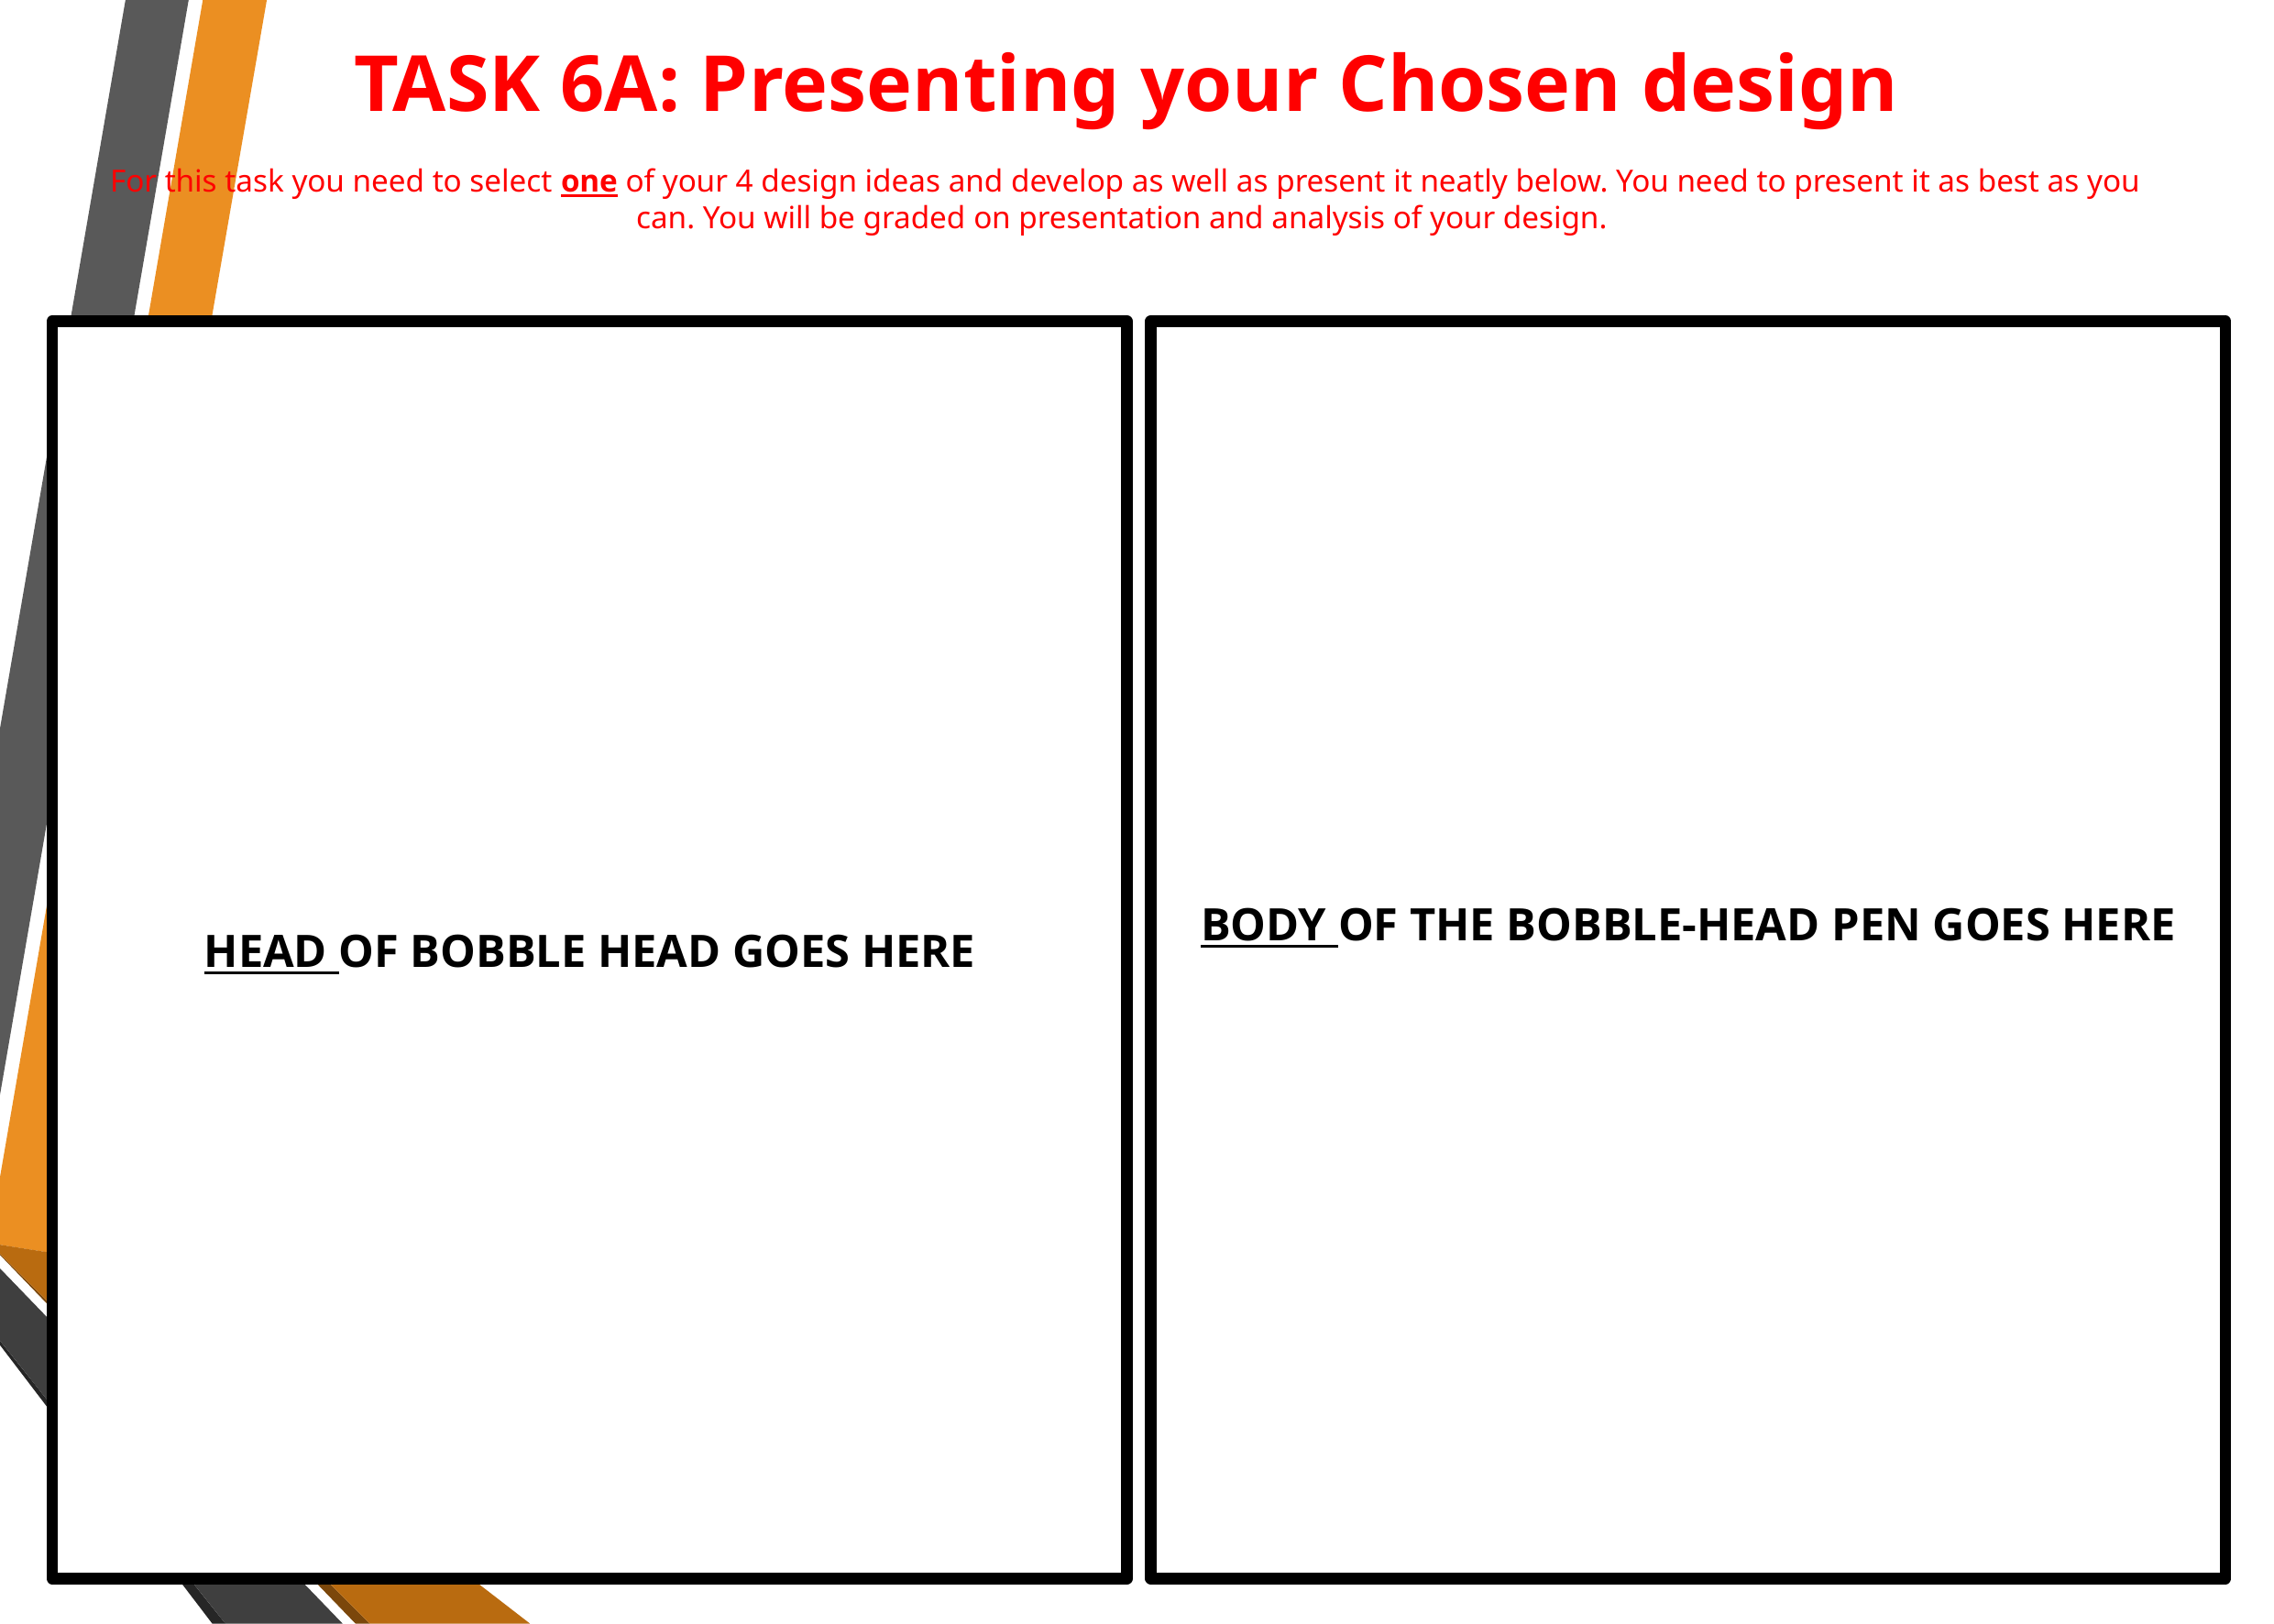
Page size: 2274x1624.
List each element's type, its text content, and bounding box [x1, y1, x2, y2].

text_box For this task you need to select one of your 4 design ideas and develop as well as present it neatly below. You need to present it as best as you can. You will be graded on presentation and analysis of your design. [80, 155, 2173, 280]
text_box HEAD OF BOBBLE HEAD GOES HERE [52, 321, 1127, 1579]
text_box TASK 6A: Presenting your Chosen design [203, 27, 2050, 135]
text_box BODY OF THE BOBBLE-HEAD PEN GOES HERE [1150, 321, 2225, 1579]
